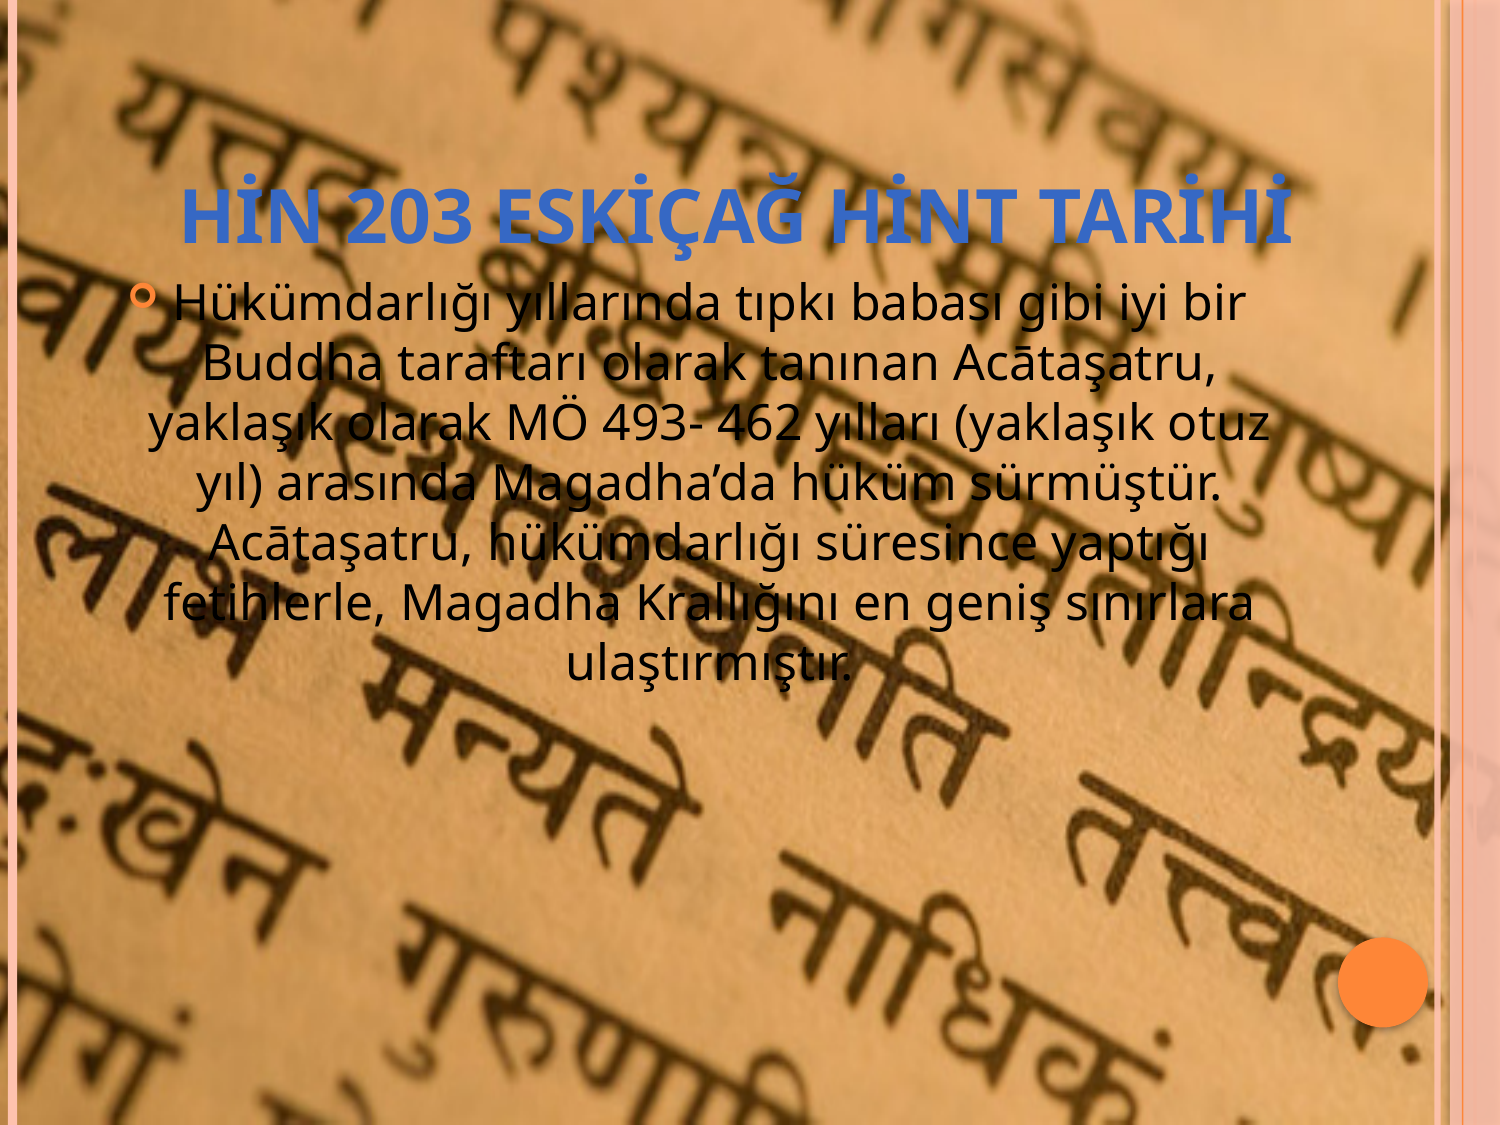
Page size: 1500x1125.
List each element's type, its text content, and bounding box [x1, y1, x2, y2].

text_box [100, 90, 1326, 278]
title Hin 203 eskiçağ hint tarihi [123, 78, 1349, 266]
picture [0, 0, 7, 1125]
picture [1441, 0, 1449, 1125]
list Hükümdarlığı yıllarında tıpkı babası gibi iyi bir Buddha taraftarı olarak tanınan Acātaşatru, yaklaşık olarak MÖ 493- 462 yılları (yaklaşık otuz yıl) arasında Magadha’da hüküm sürmüştür. Acātaşatru, hükümdarlığı süresince yaptığı fetihlerle, Magadha Krallığını en geniş sınırlara ulaştırmıştır. [75, 262, 1300, 1062]
picture [18, 0, 1434, 1125]
